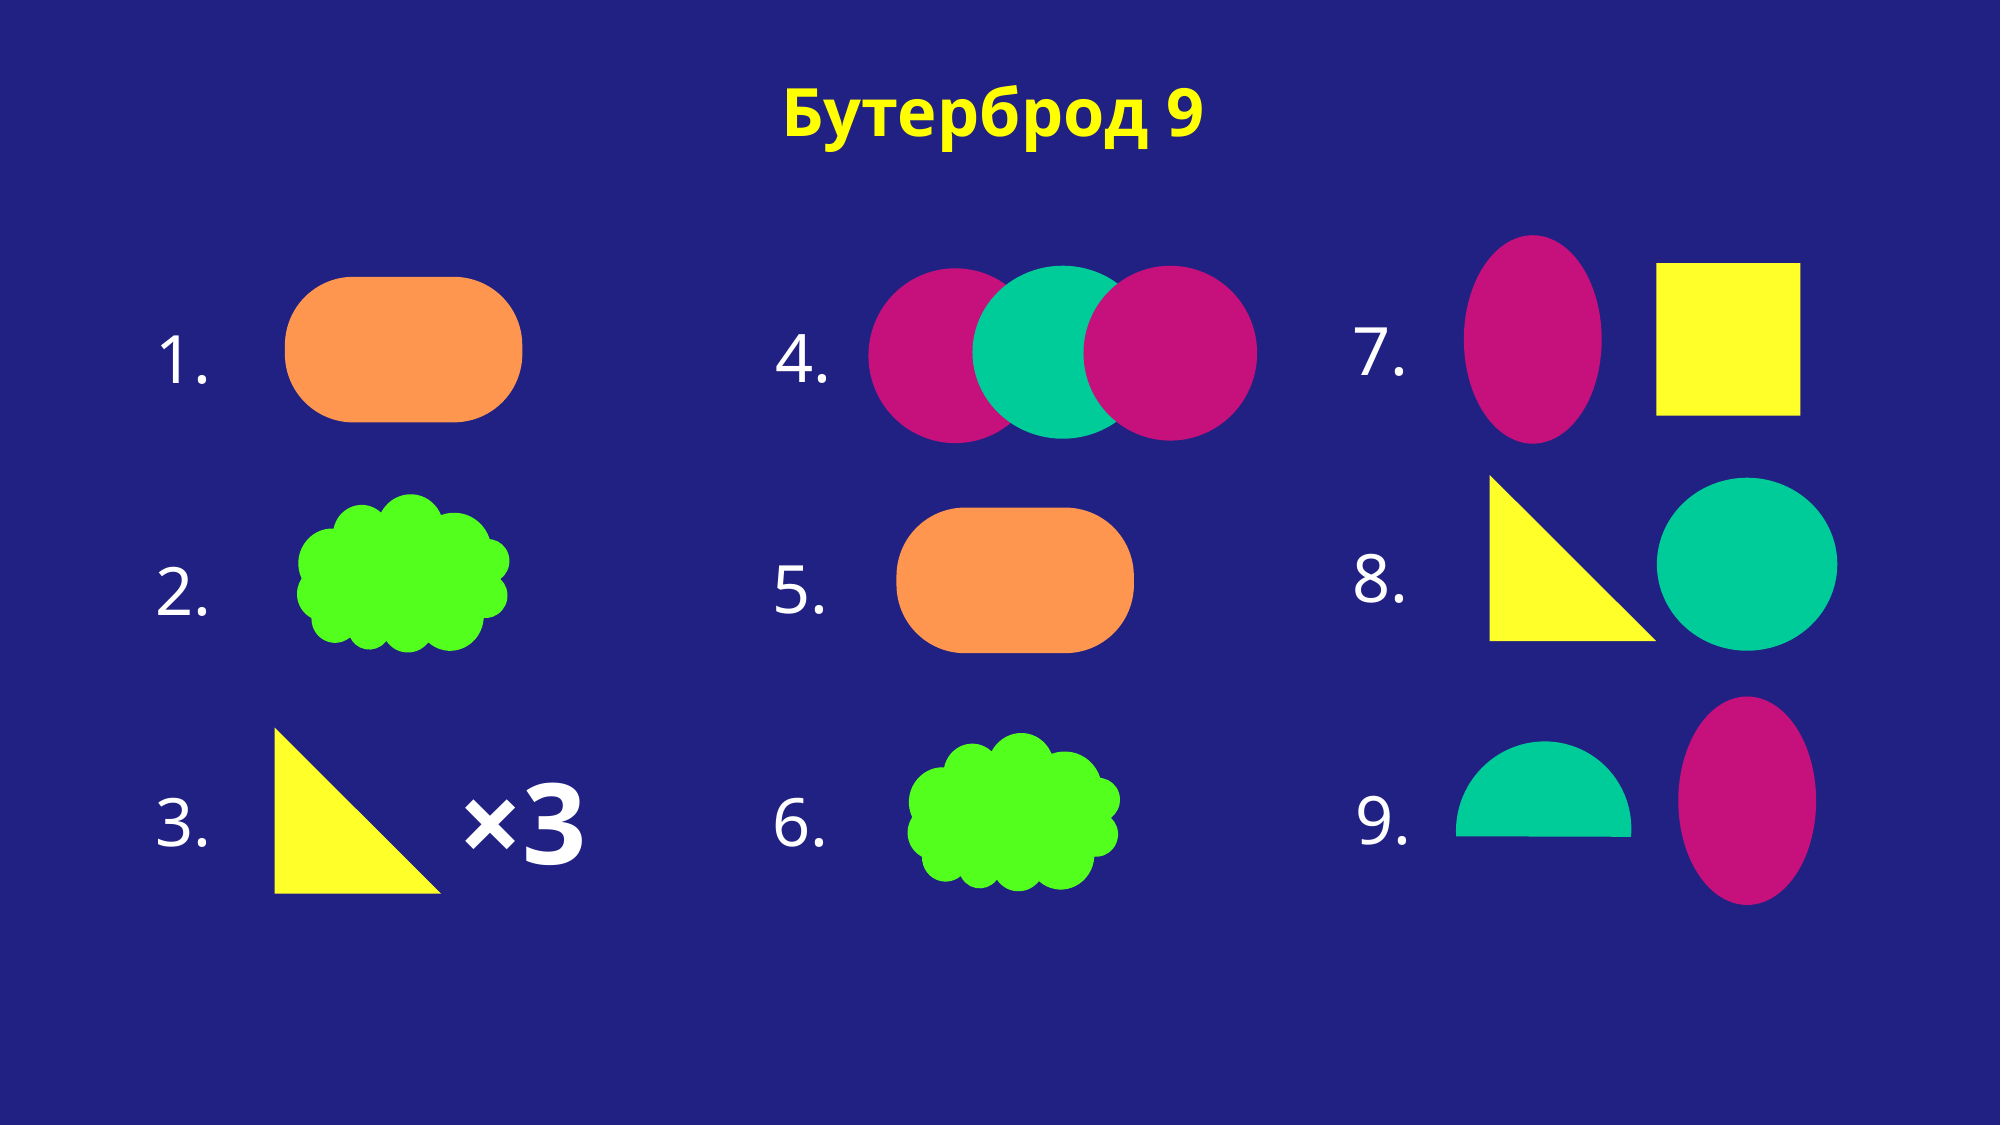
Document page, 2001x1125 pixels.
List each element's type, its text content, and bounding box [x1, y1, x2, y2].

text_box [906, 732, 1121, 893]
text_box 2. [125, 541, 242, 636]
text_box [273, 725, 432, 895]
text_box 8. [1322, 528, 1439, 624]
text_box [1488, 472, 1659, 643]
text_box [1677, 695, 1818, 906]
text_box 4. [745, 308, 862, 404]
text_box 6. [742, 772, 859, 867]
text_box [283, 275, 524, 424]
text_box 1. [125, 309, 242, 405]
text_box [295, 493, 511, 654]
text_box 3. [125, 772, 242, 867]
text_box [1655, 262, 1801, 417]
text_box [1082, 264, 1259, 442]
text_box 5. [742, 539, 859, 635]
text_box [867, 267, 1010, 445]
text_box [895, 506, 1135, 655]
text_box 9. [1325, 770, 1442, 865]
text_box [971, 264, 1118, 440]
text_box [1454, 740, 1633, 838]
text_box ×3 [432, 744, 612, 895]
text_box [1462, 234, 1603, 445]
text_box Бутерброд 9 [632, 62, 1354, 158]
text_box [1655, 476, 1839, 652]
text_box 7. [1322, 301, 1439, 397]
